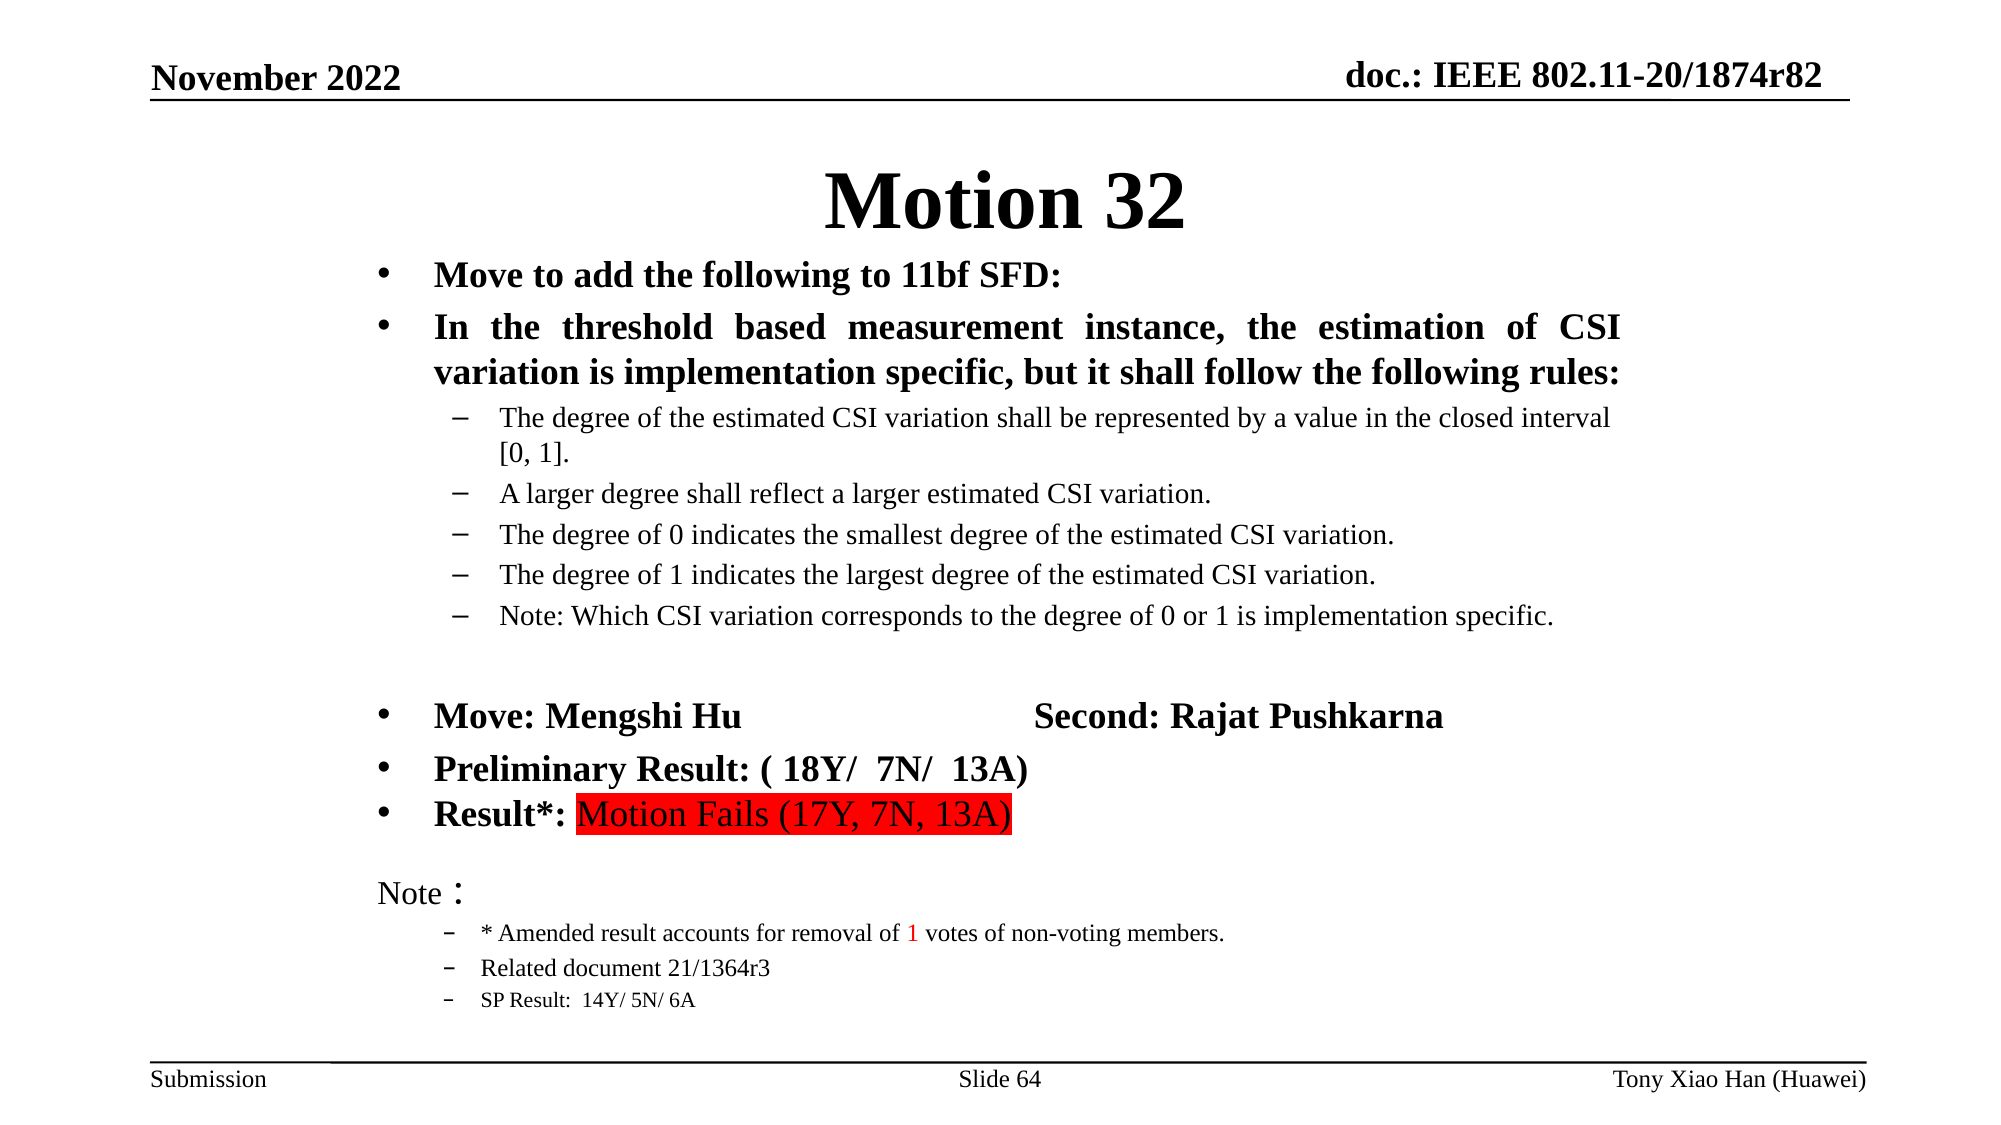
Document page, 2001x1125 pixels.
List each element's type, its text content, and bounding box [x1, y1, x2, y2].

text_box Motion 32 [368, 137, 1644, 275]
text_box Move to add the following to 11bf SFD: In the threshold based measurement instance, the estimation of CSI variation is implementation specific, but it shall follow the following rules: The degree of the estimated CSI variation shall be represented by a value in the closed interval [0, 1]. A larger degree shall reflect a larger estimated CSI variation. The degree of 0 indicates the smallest degree of the estimated CSI variation. The degree of 1 indicates the largest degree of the estimated CSI variation. Note: Which CSI variation corresponds to the degree of 0 or 1 is implementation specific. Move: Mengshi Hu Second: Rajat Pushkarna Preliminary Result: ( 18Y/ 7N/ 13A) Result*: Motion Fails (17Y, 7N, 13A) Note： * Amended result accounts for removal of 1 votes of non-voting members. Related document 21/1364r3 SP Result: 14Y/ 5N/ 6A [362, 212, 1638, 900]
